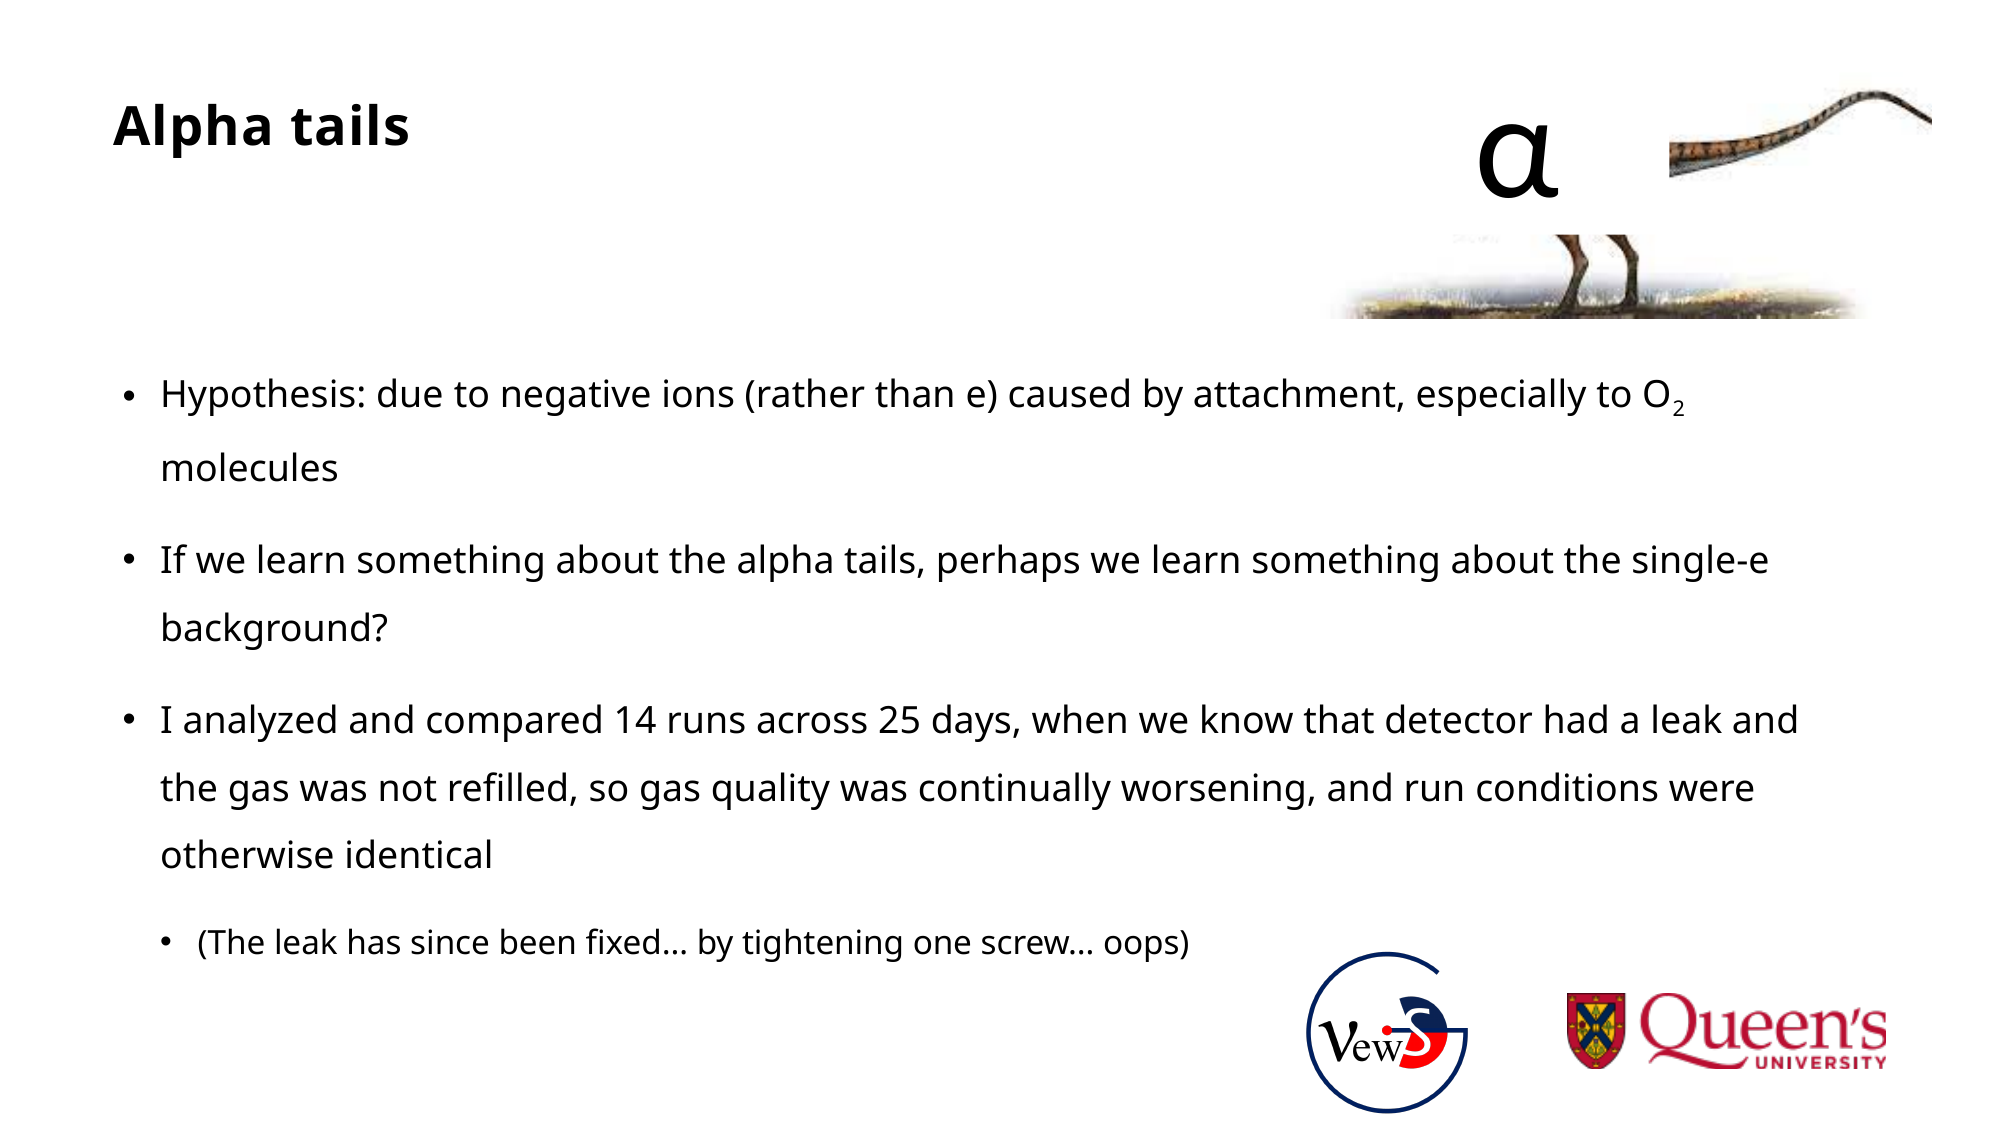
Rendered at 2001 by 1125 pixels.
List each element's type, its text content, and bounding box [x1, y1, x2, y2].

list Hypothesis: due to negative ions (rather than e) caused by attachment, especially to O2 molecules If we learn something about the alpha tails, perhaps we learn something about the single-e background? I analyzed and compared 14 runs across 25 days, when we know that detector had a leak and the gas was not refilled, so gas quality was continually worsening, and run conditions were otherwise identical (The leak has since been fixed… by tightening one screw… oops) [107, 336, 1877, 1020]
title Alpha tails [98, 91, 1250, 195]
picture [1250, 42, 1932, 319]
picture [1290, 1020, 1487, 1118]
